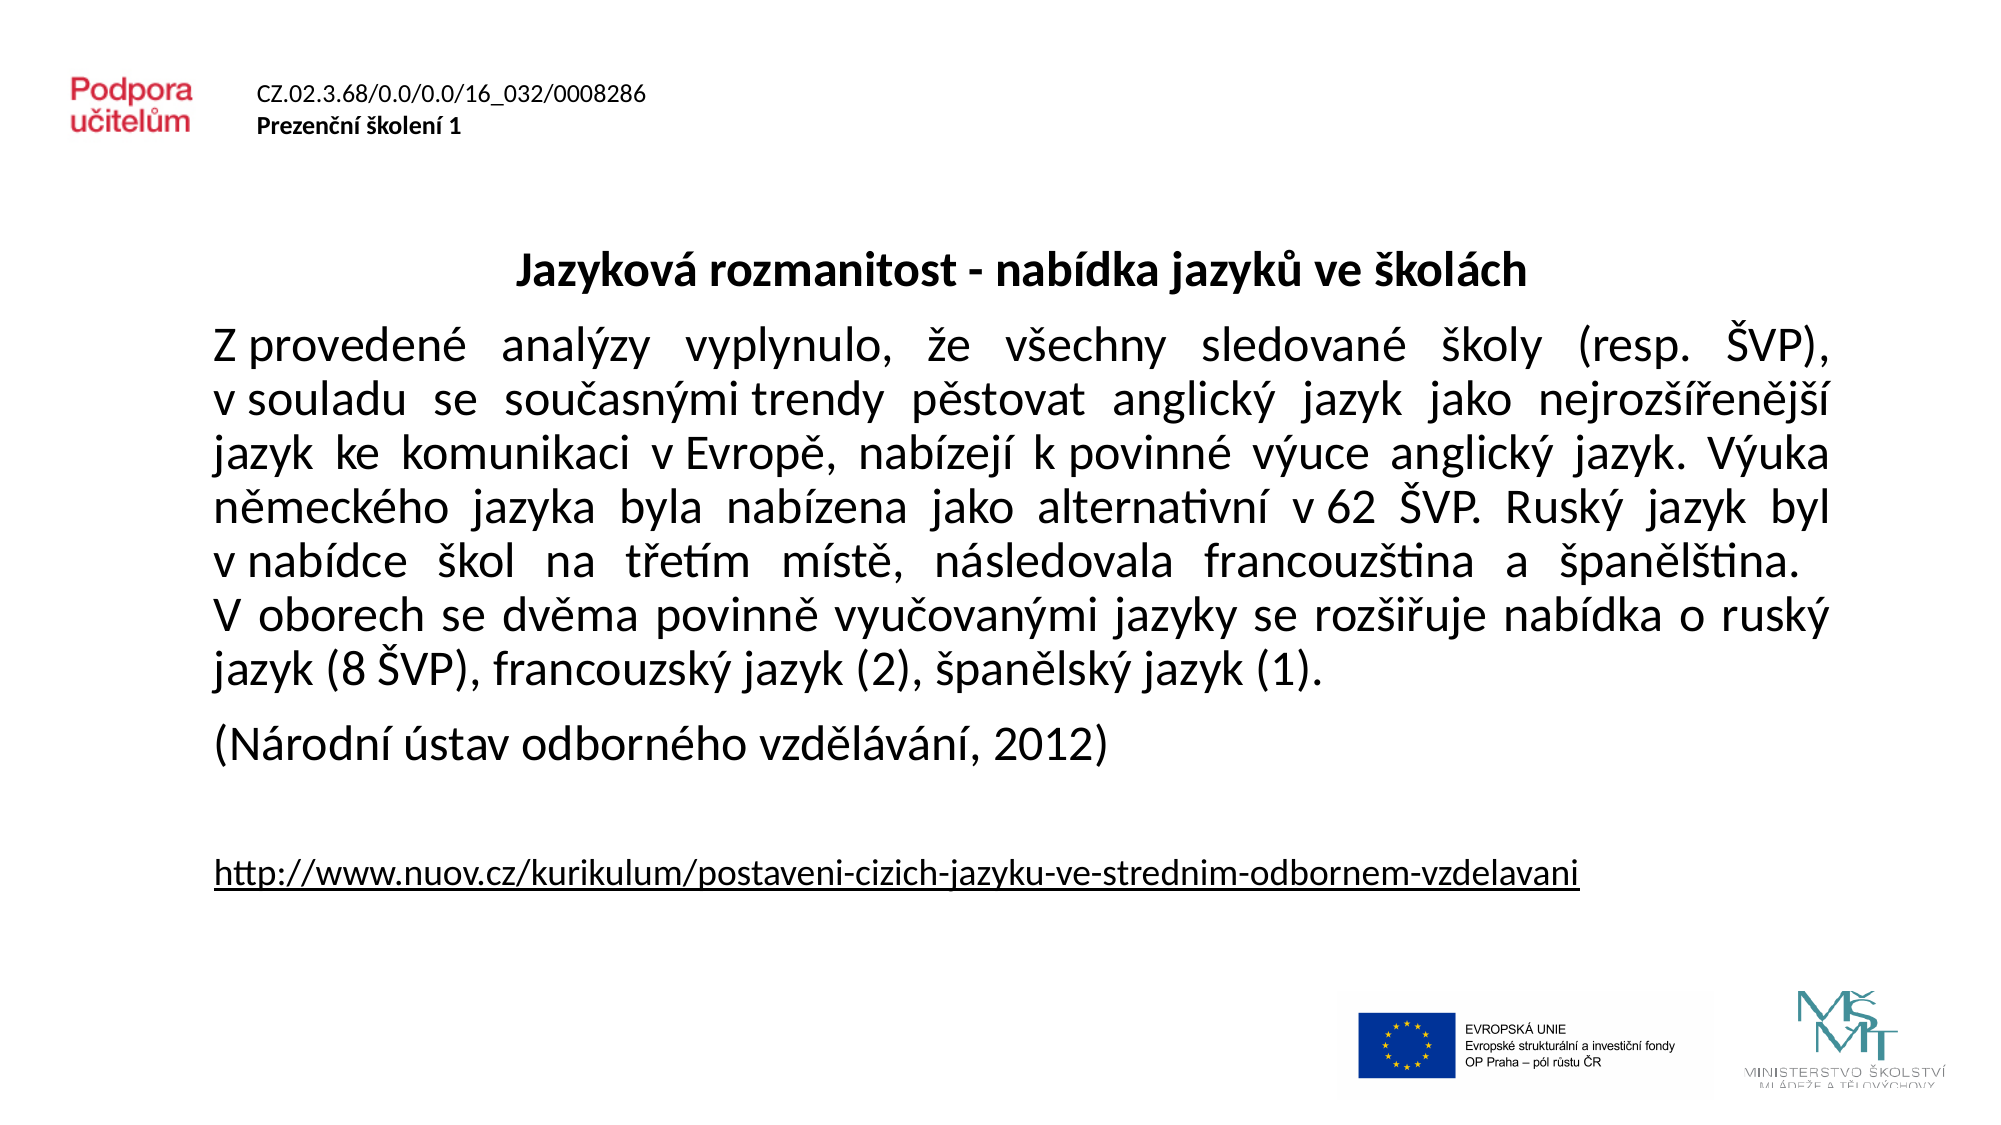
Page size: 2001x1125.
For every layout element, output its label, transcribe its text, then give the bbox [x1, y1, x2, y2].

picture [26, 26, 214, 169]
picture [1337, 991, 1714, 1100]
subtitle Jazyková rozmanitost - nabídka jazyků ve školách Z provedené analýzy vyplynulo, že všechny sledované školy (resp. ŠVP), v souladu se současnými trendy pěstovat anglický jazyk jako nejrozšířenější jazyk ke komunikaci v Evropě, nabízejí k povinné výuce anglický jazyk. Výuka německého jazyka byla nabízena jako alternativní v 62 ŠVP. Ruský jazyk byl v nabídce škol na třetím místě, následovala francouzština a španělština. V oborech se dvěma povinně vyučovanými jazyky se rozšiřuje nabídka o ruský jazyk (8 ŠVP), francouzský jazyk (2), španělský jazyk (1). (Národní ústav odborného vzdělávání, 2012) http://www.nuov.cz/kurikulum/postaveni-cizich-jazyku-ve-strednim-odbornem-vzdelavani [198, 236, 1847, 1009]
picture [1744, 991, 1948, 1088]
text_box CZ.02.3.68/0.0/0.0/16_032/0008286 Prezenční školení 1 [242, 69, 856, 178]
